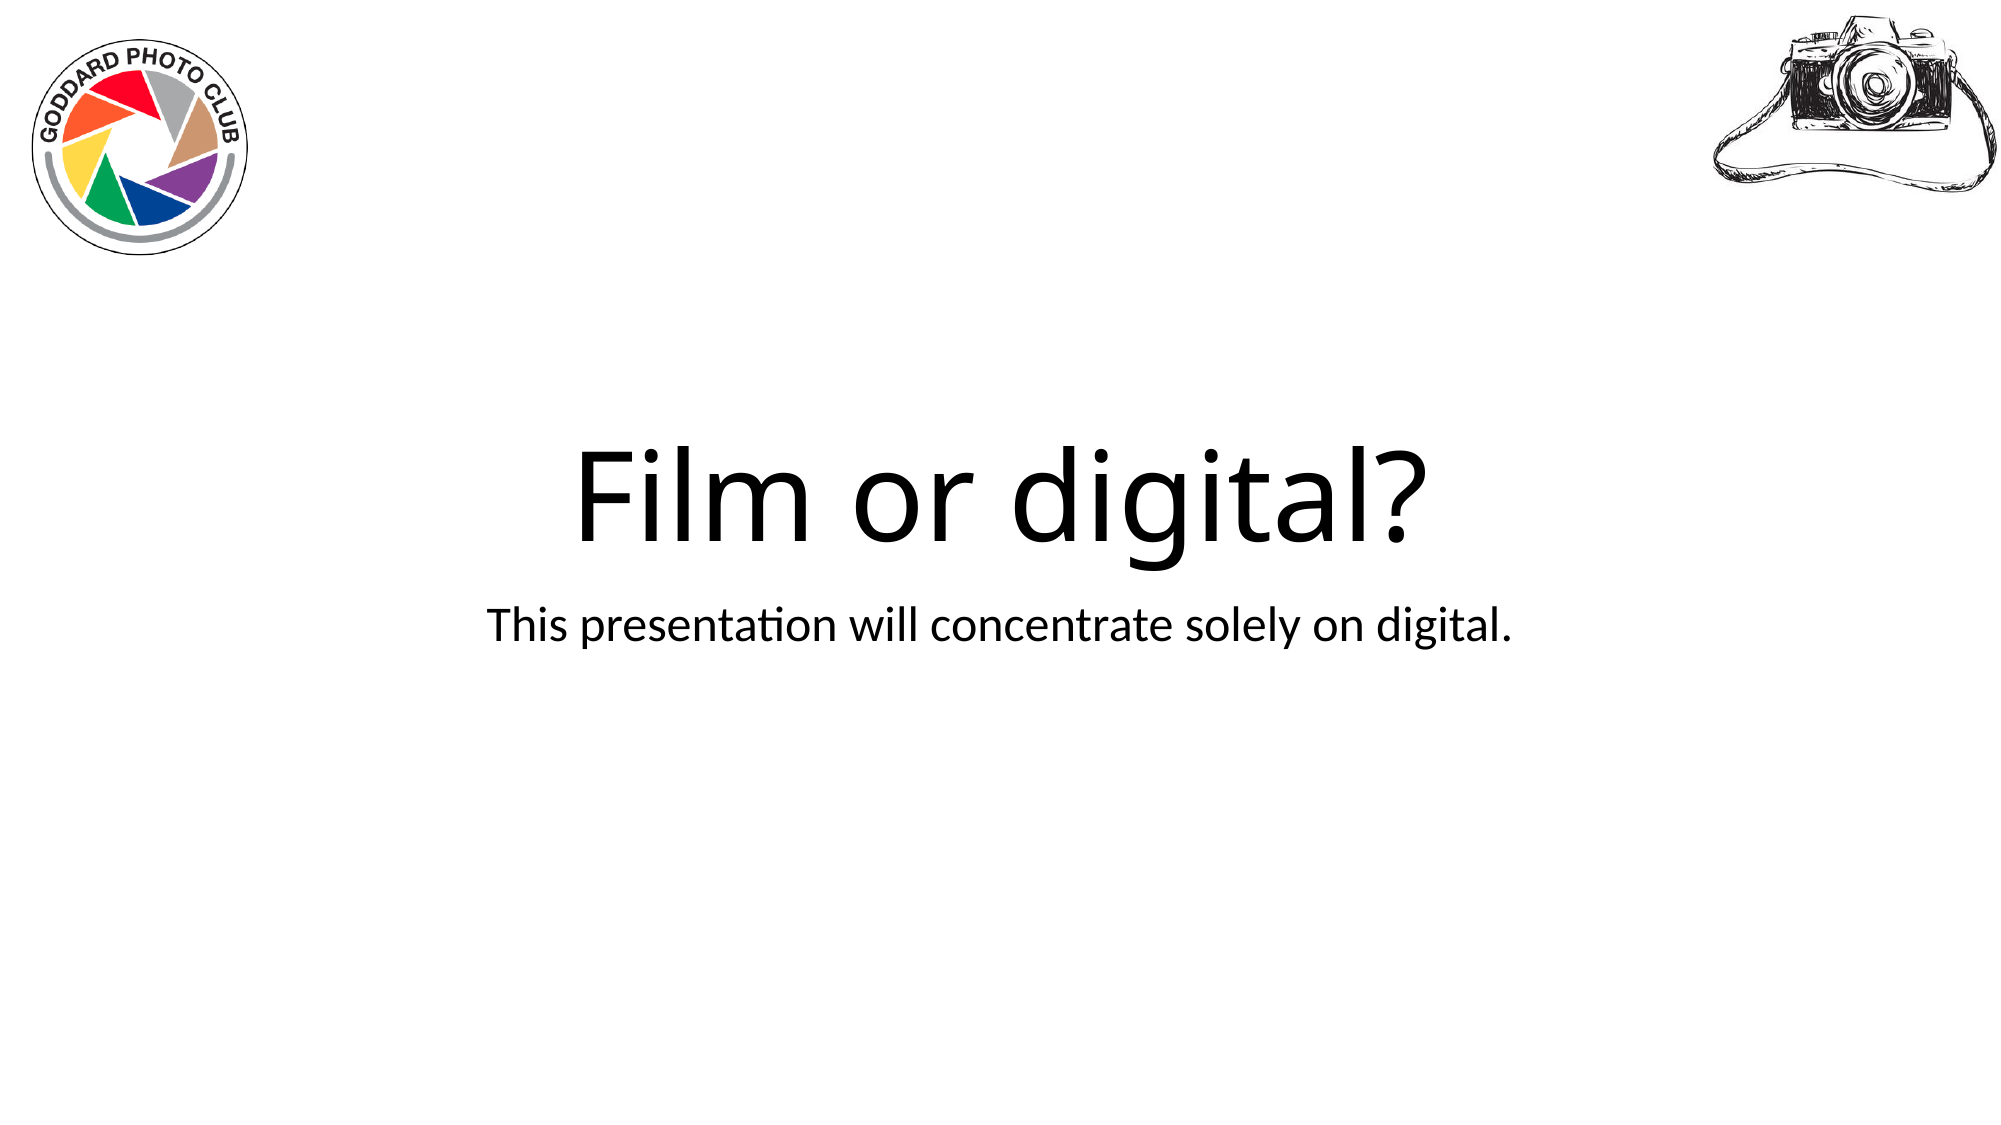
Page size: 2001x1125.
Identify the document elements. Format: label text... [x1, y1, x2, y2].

picture [19, 28, 256, 263]
picture [1713, 10, 2000, 203]
subtitle This presentation will concentrate solely on digital. [249, 590, 1750, 863]
title Film or digital? [249, 184, 1750, 576]
